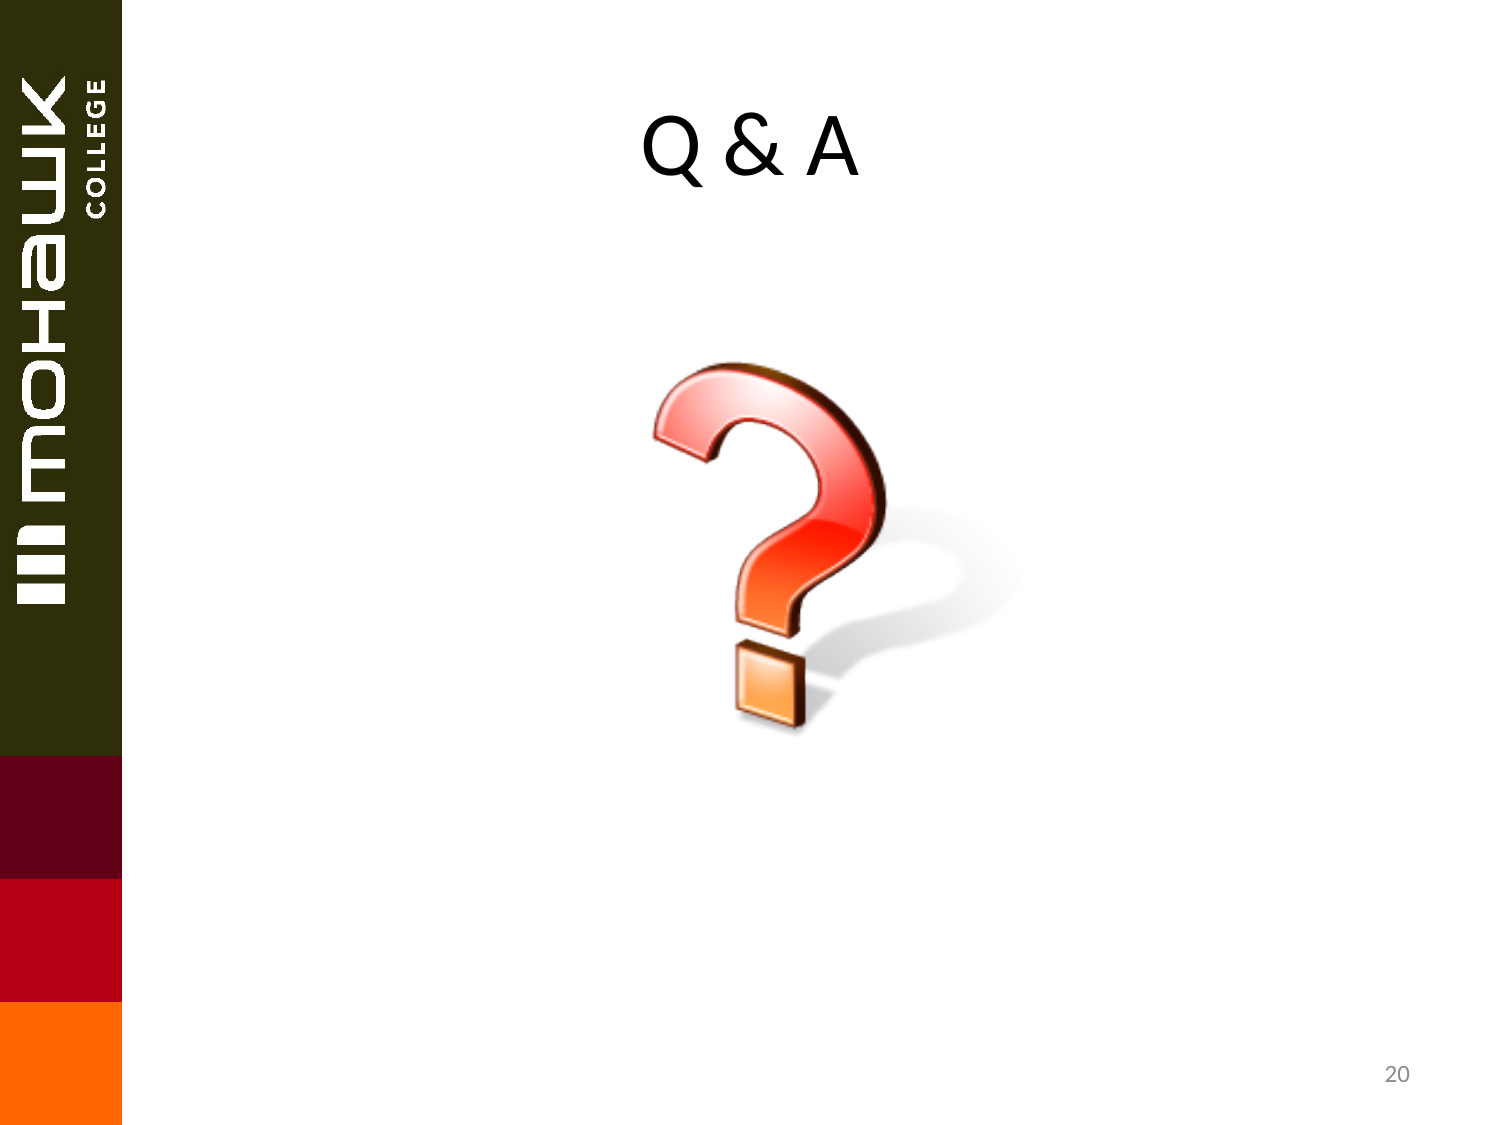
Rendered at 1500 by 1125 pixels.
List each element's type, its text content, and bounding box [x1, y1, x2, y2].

slide_number 20 [1074, 1042, 1425, 1103]
picture [0, 0, 1500, 1125]
title Q & A [75, 45, 1425, 233]
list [596, 337, 1022, 763]
